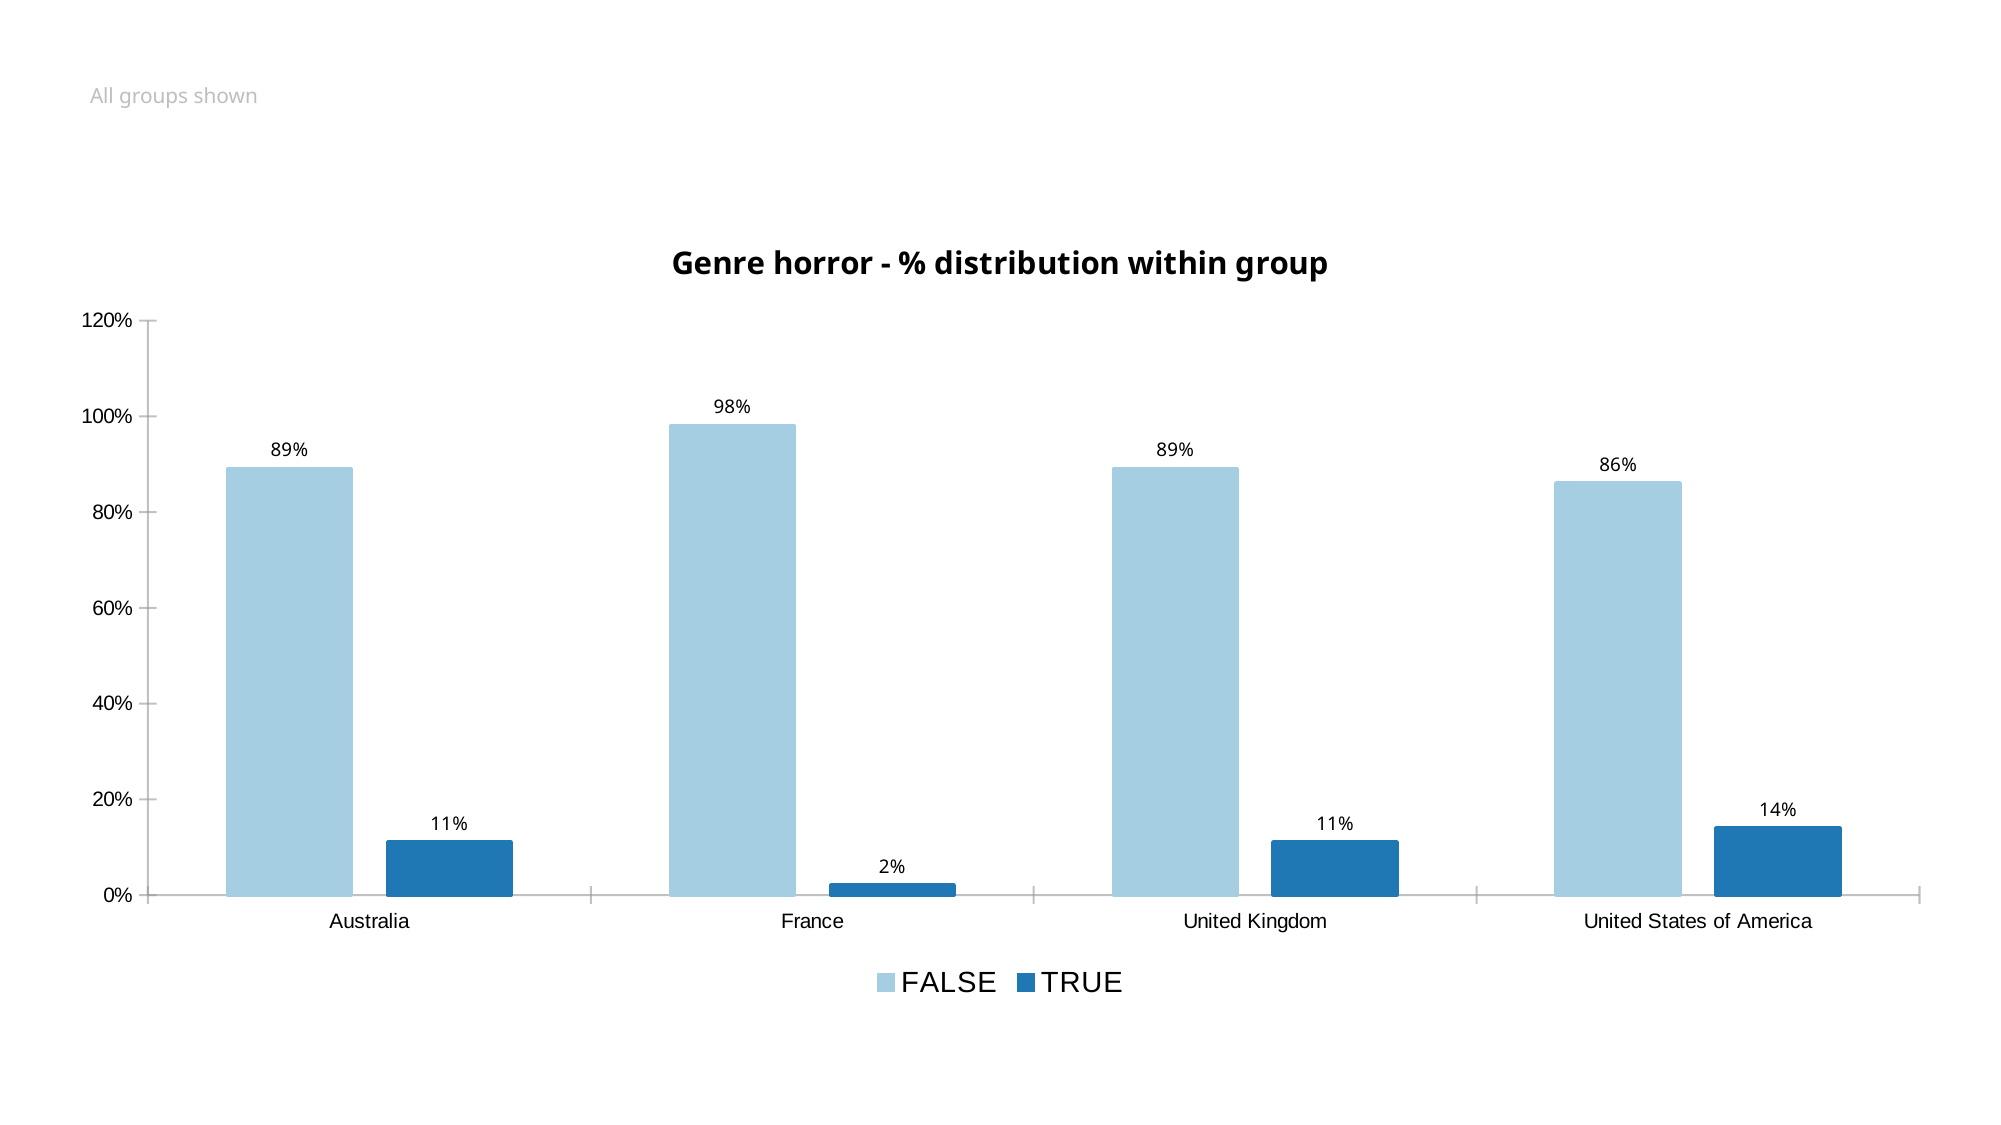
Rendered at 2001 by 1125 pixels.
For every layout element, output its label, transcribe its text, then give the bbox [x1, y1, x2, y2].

list All groups shown [75, 75, 975, 207]
chart [42, 207, 1958, 1006]
